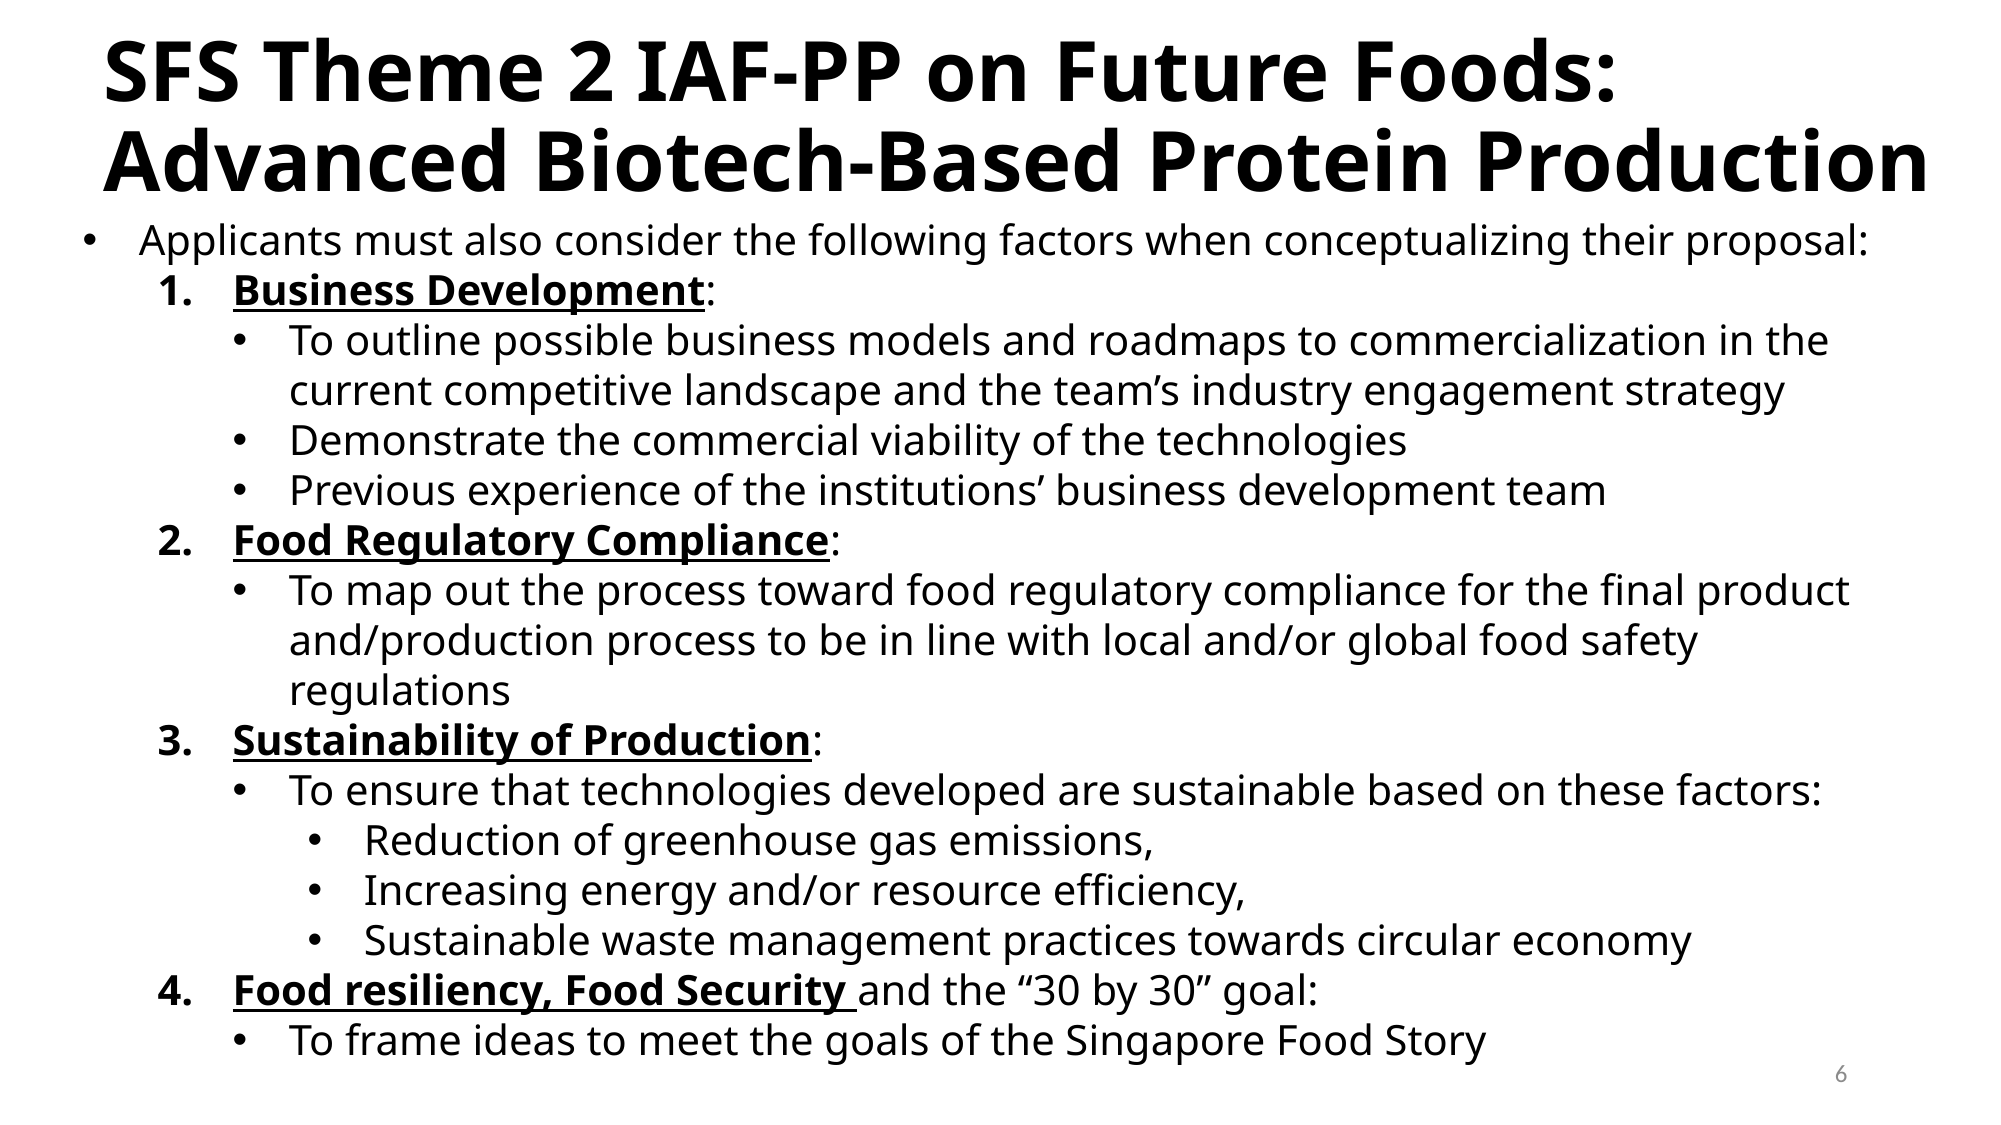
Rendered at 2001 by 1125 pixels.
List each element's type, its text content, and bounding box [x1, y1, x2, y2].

text_box SFS Theme 2 IAF-PP on Future Foods: Advanced Biotech-Based Protein Production [89, 22, 2000, 240]
slide_number 6 [1412, 1042, 1863, 1103]
text_box Applicants must also consider the following factors when conceptualizing their proposal: Business Development: To outline possible business models and roadmaps to commercialization in the current competitive landscape and the team’s industry engagement strategy Demonstrate the commercial viability of the technologies Previous experience of the institutions’ business development team Food Regulatory Compliance: To map out the process toward food regulatory compliance for the final product and/production process to be in line with local and/or global food safety regulations Sustainability of Production: To ensure that technologies developed are sustainable based on these factors: Reduction of greenhouse gas emissions, Increasing energy and/or resource efficiency, Sustainable waste management practices towards circular economy Food resiliency, Food Security and the “30 by 30” goal: To frame ideas to meet the goals of the Singapore Food Story [67, 206, 1933, 1072]
